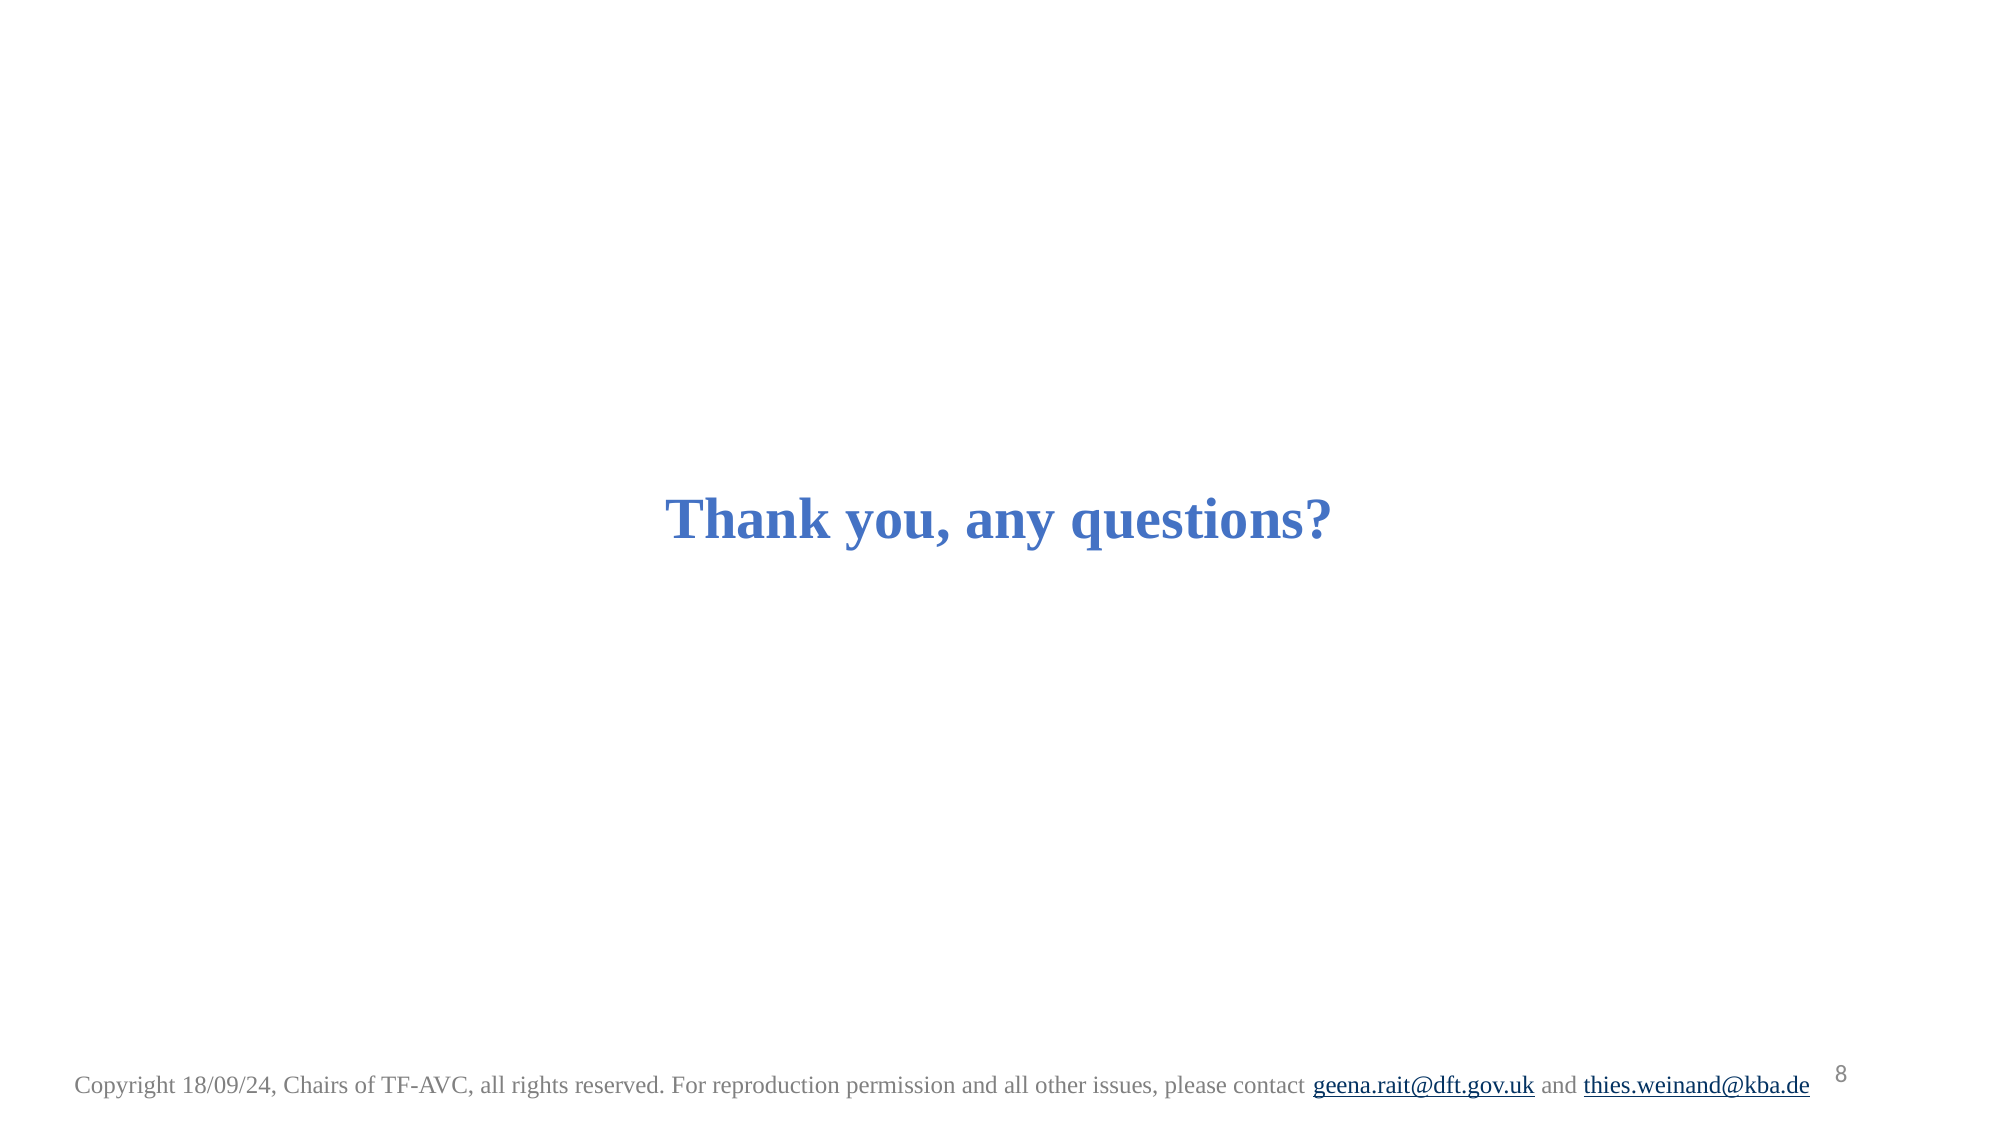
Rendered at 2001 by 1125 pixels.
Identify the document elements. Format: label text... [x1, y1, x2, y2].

text_box Copyright 18/09/24, Chairs of TF-AVC, all rights reserved. For reproduction permission and all other issues, please contact geena.rait@dft.gov.uk and thies.weinand@kba.de [59, 1061, 1848, 1107]
list Thank you, any questions? [137, 370, 1863, 1061]
slide_number 8 [1412, 1042, 1863, 1103]
